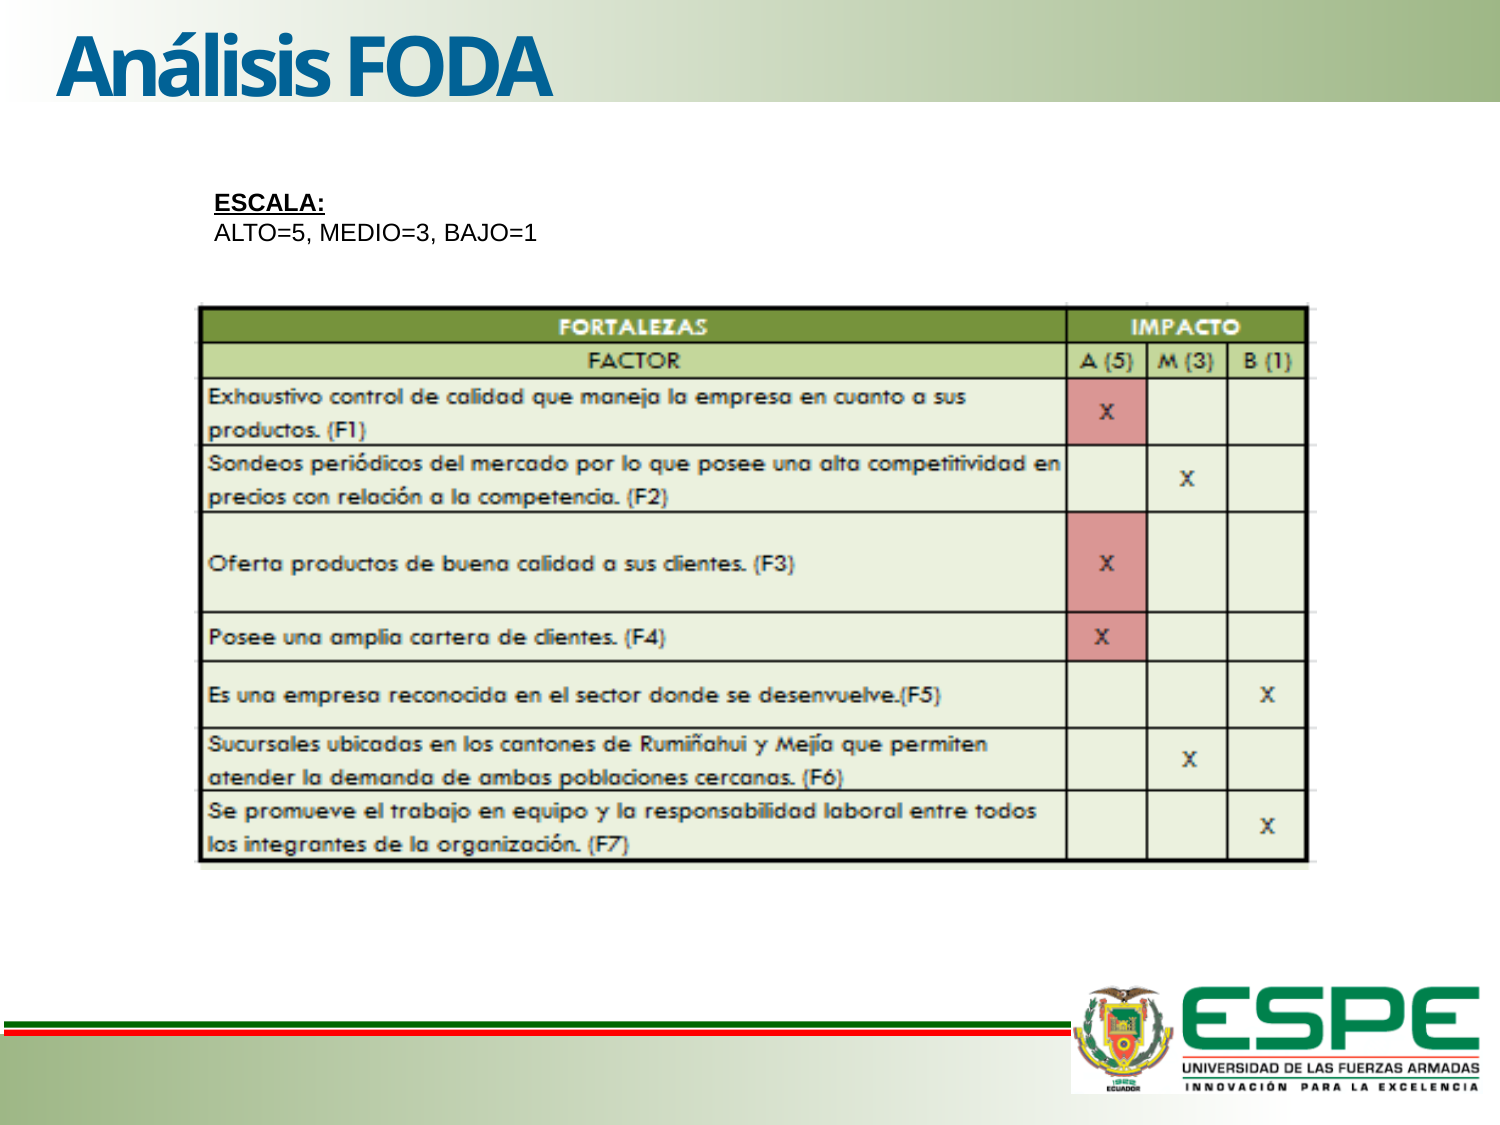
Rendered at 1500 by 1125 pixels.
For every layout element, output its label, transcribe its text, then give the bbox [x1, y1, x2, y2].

picture [1071, 976, 1483, 1095]
title Análisis FODA [41, 5, 1379, 169]
text_box ESCALA: ALTO=5, MEDIO=3, BAJO=1 [199, 179, 609, 255]
picture [194, 302, 1318, 870]
